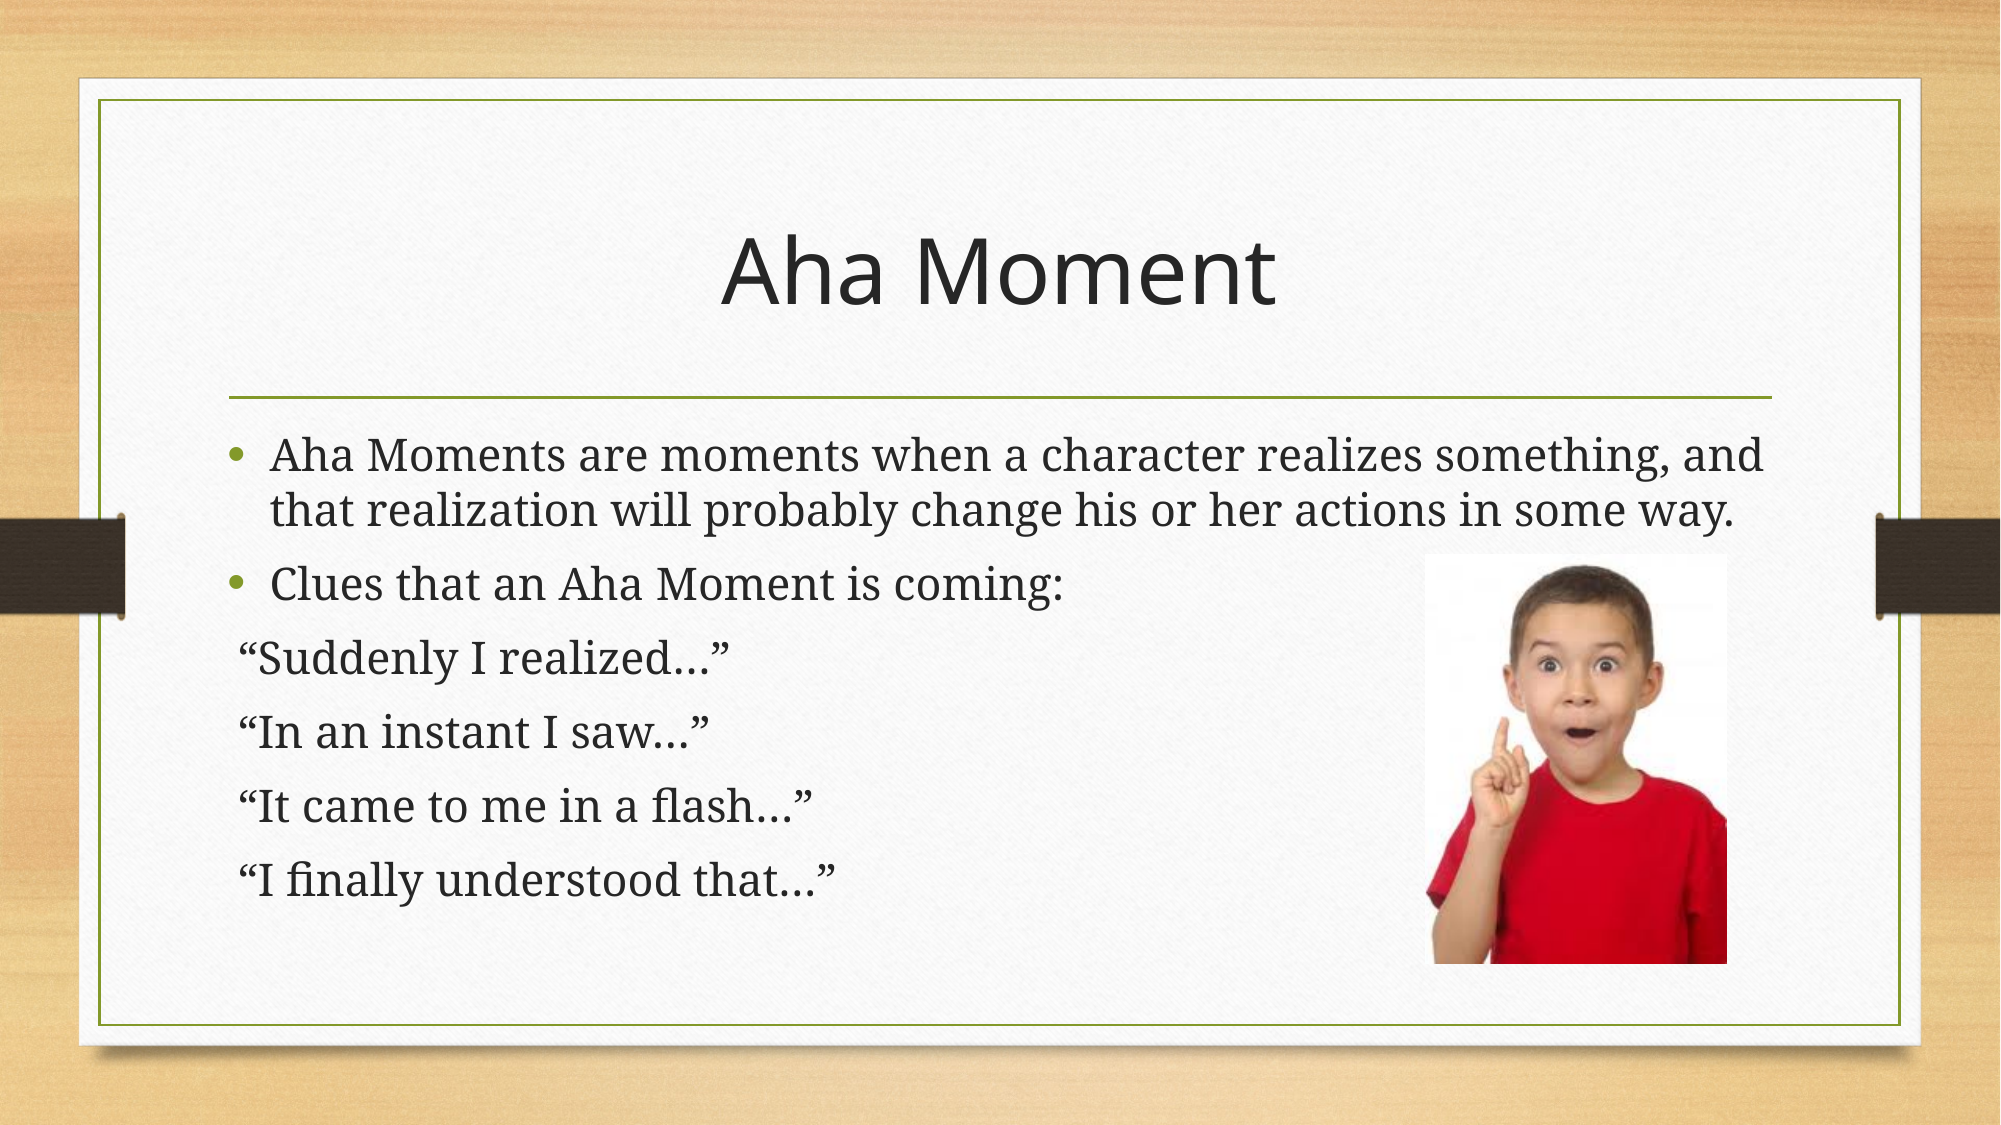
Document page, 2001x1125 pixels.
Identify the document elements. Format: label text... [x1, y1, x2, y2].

title Aha Moment [212, 161, 1788, 375]
picture [0, 0, 2001, 1125]
list Aha Moments are moments when a character realizes something, and that realization will probably change his or her actions in some way. Clues that an Aha Moment is coming: “Suddenly I realized…” “In an instant I saw…” “It came to me in a flash…” “I finally understood that…” [212, 419, 1788, 964]
